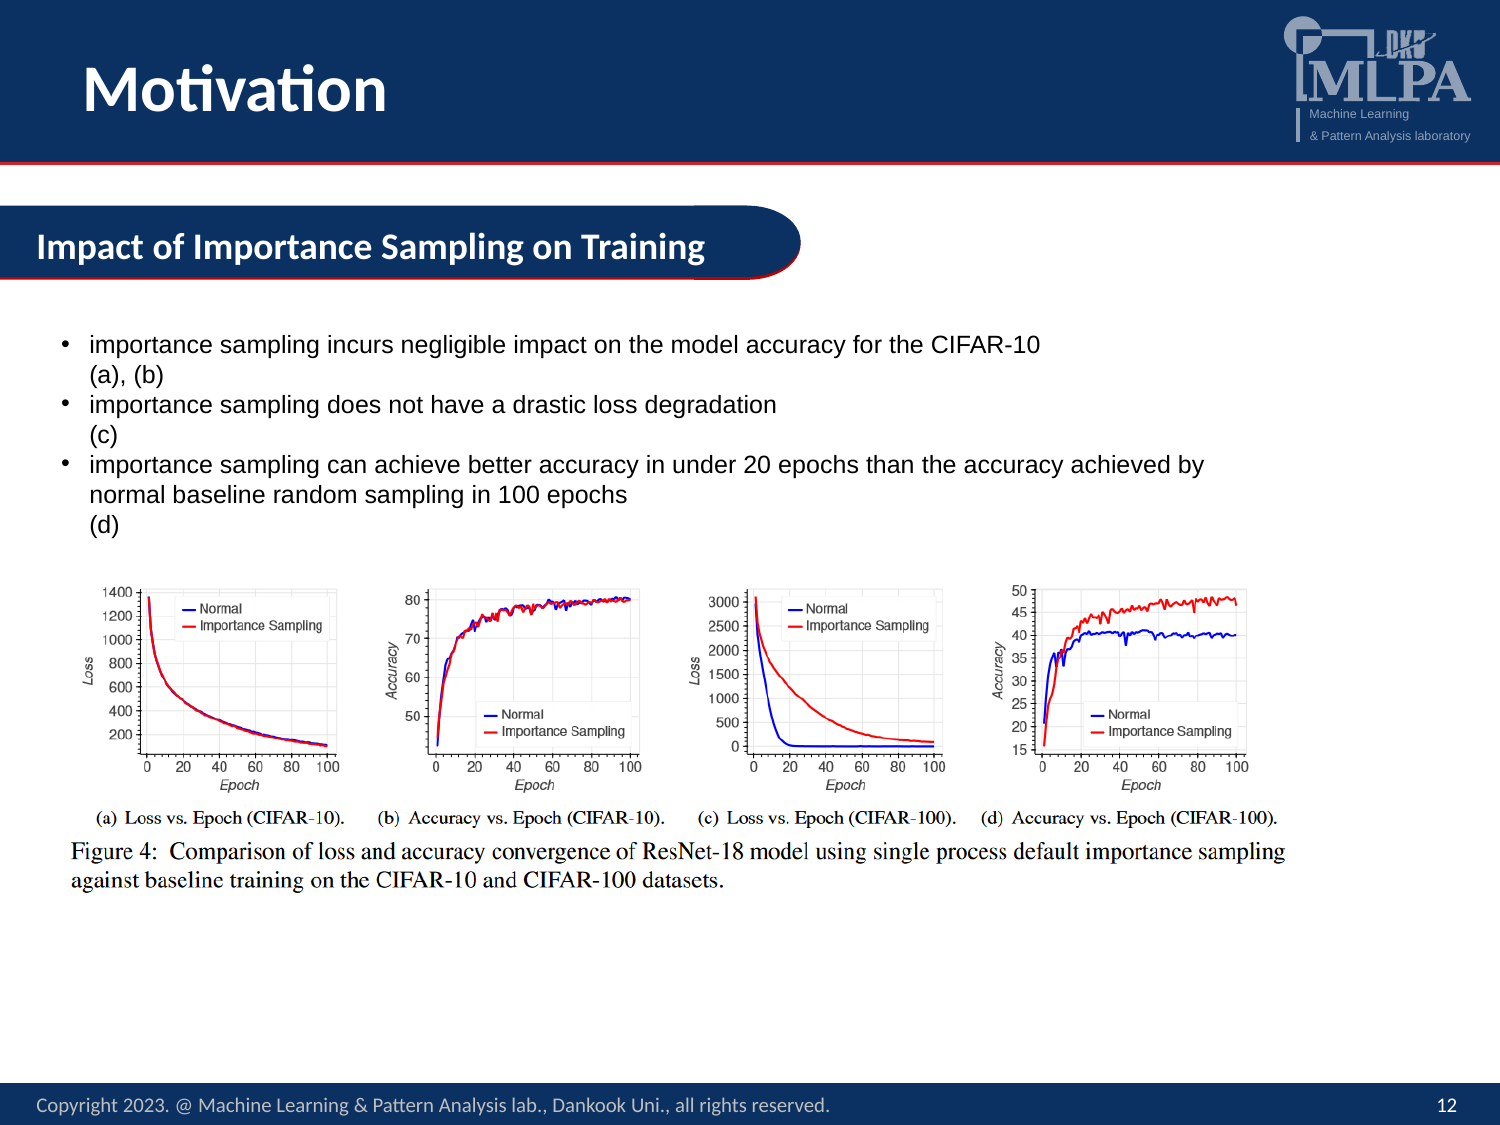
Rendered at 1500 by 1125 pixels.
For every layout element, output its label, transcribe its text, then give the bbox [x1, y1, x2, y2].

picture [67, 576, 1293, 901]
text_box importance sampling incurs negligible impact on the model accuracy for the CIFAR-10 (a), (b) importance sampling does not have a drastic loss degradation (c) importance sampling can achieve better accuracy in under 20 epochs than the accuracy achieved by normal baseline random sampling in 100 epochs (d) [46, 320, 1302, 546]
slide_number 12 [1368, 1084, 1473, 1125]
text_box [0, 205, 801, 280]
title Motivation [67, 23, 1286, 134]
footer Copyright 2023. @ Machine Learning & Pattern Analysis lab., Dankook Uni., all rights reserved. [21, 1073, 850, 1125]
